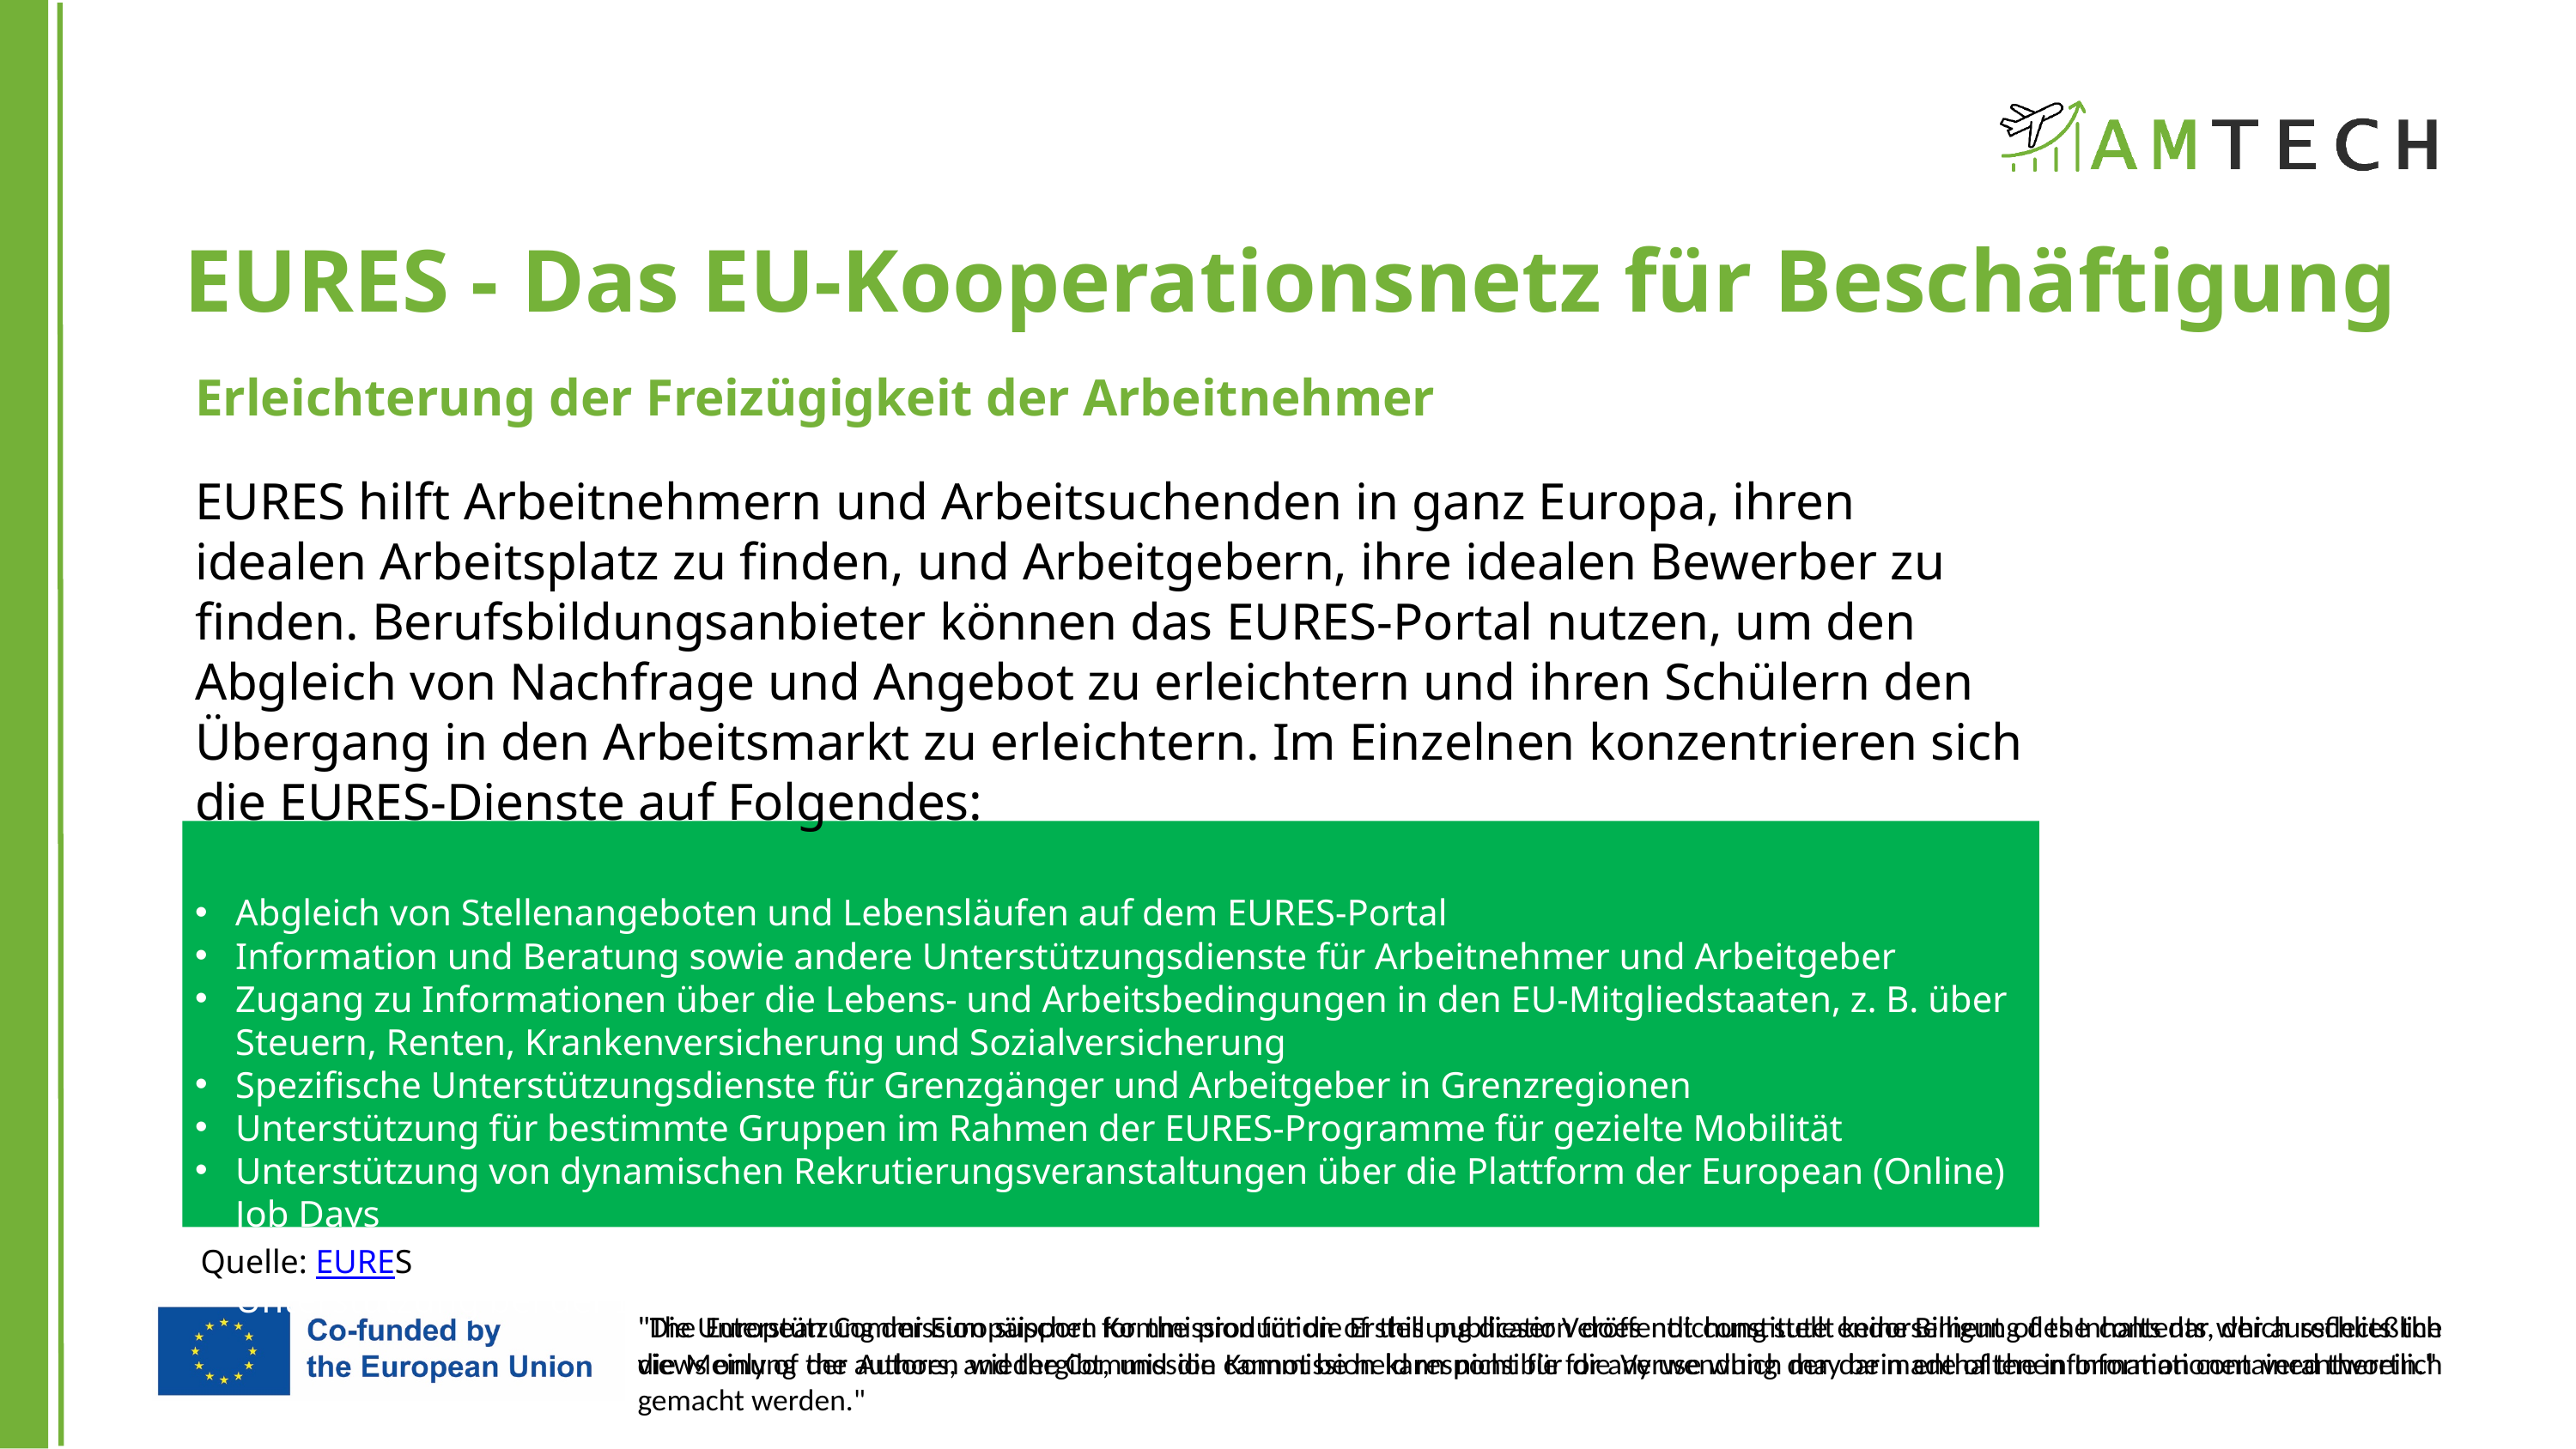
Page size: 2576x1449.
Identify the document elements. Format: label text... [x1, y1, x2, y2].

text_box EURES hilft Arbeitnehmern und Arbeitsuchenden in ganz Europa, ihren idealen Arbeitsplatz zu finden, und Arbeitgebern, ihre idealen Bewerber zu finden. Berufsbildungsanbieter können das EURES-Portal nutzen, um den Abgleich von Nachfrage und Angebot zu erleichtern und ihren Schülern den Übergang in den Arbeitsmarkt zu erleichtern. Im Einzelnen konzentrieren sich die EURES-Dienste auf Folgendes: Abgleich von Stellenangeboten und Lebensläufen auf dem EURES-Portal Information und Beratung sowie andere Unterstützungsdienste für Arbeitnehmer und Arbeitgeber Zugang zu Informationen über die Lebens- und Arbeitsbedingungen in den EU-Mitgliedstaaten, z. B. über Steuern, Renten, Krankenversicherung und Sozialversicherung Spezifische Unterstützungsdienste für Grenzgänger und Arbeitgeber in Grenzregionen Unterstützung für bestimmte Gruppen im Rahmen der EURES-Programme für gezielte Mobilität Unterstützung von dynamischen Rekrutierungsveranstaltungen über die Plattform der European (Online) Job Days Informationen über und Zugang zu Hilfestellungen nach der Einstellung, wie z. B. Sprachkurse und Unterstützung bei der Integration im Zielland [182, 464, 2039, 1326]
text_box Erleichterung der Freizügigkeit der Arbeitnehmer [182, 359, 1889, 433]
picture [1993, 91, 2458, 179]
picture [152, 1301, 625, 1401]
text_box EURES - Das EU-Kooperationsnetz für Beschäftigung [172, 220, 2533, 336]
text_box Quelle: EURES [187, 1235, 1038, 1292]
